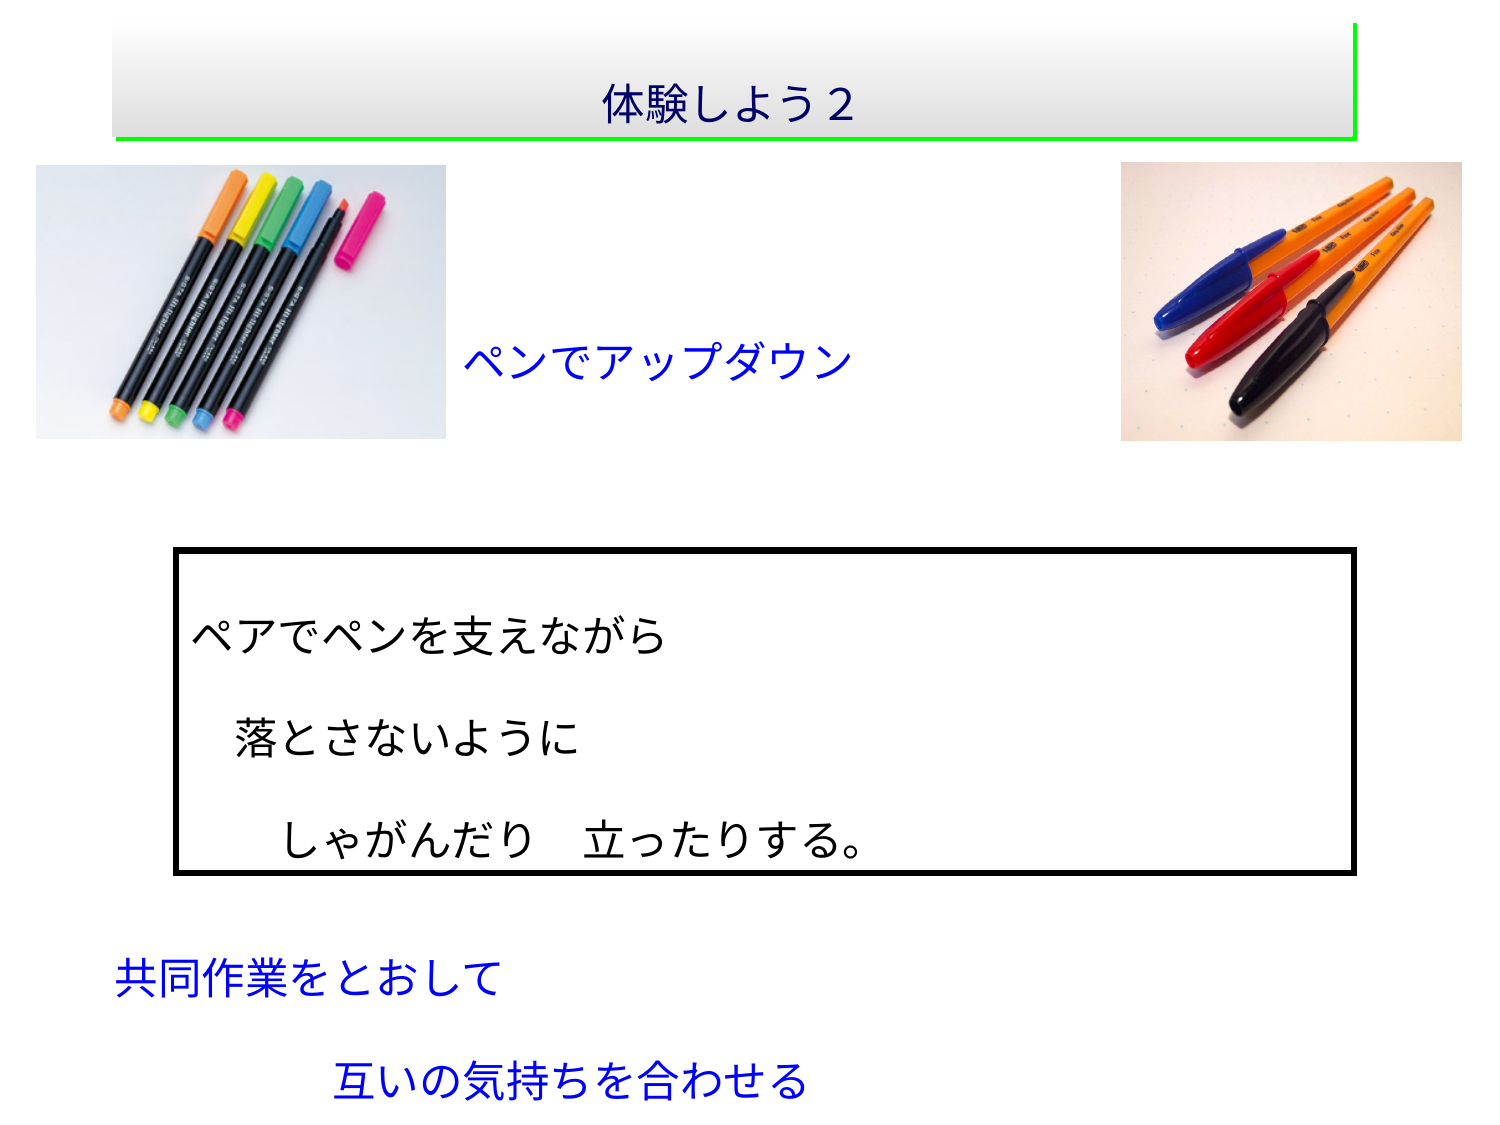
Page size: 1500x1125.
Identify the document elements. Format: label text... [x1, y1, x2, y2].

text_box ペアでペンを支えながら 落とさないように しゃがんだり 立ったりする。 [176, 550, 1354, 874]
text_box 体験しよう２ [112, 18, 1353, 137]
text_box ペンでアップダウン [451, 277, 1116, 396]
text_box 共同作業をとおして 互いの気持ちを合わせる [100, 893, 1424, 1114]
picture [1121, 162, 1462, 442]
picture [36, 165, 446, 439]
